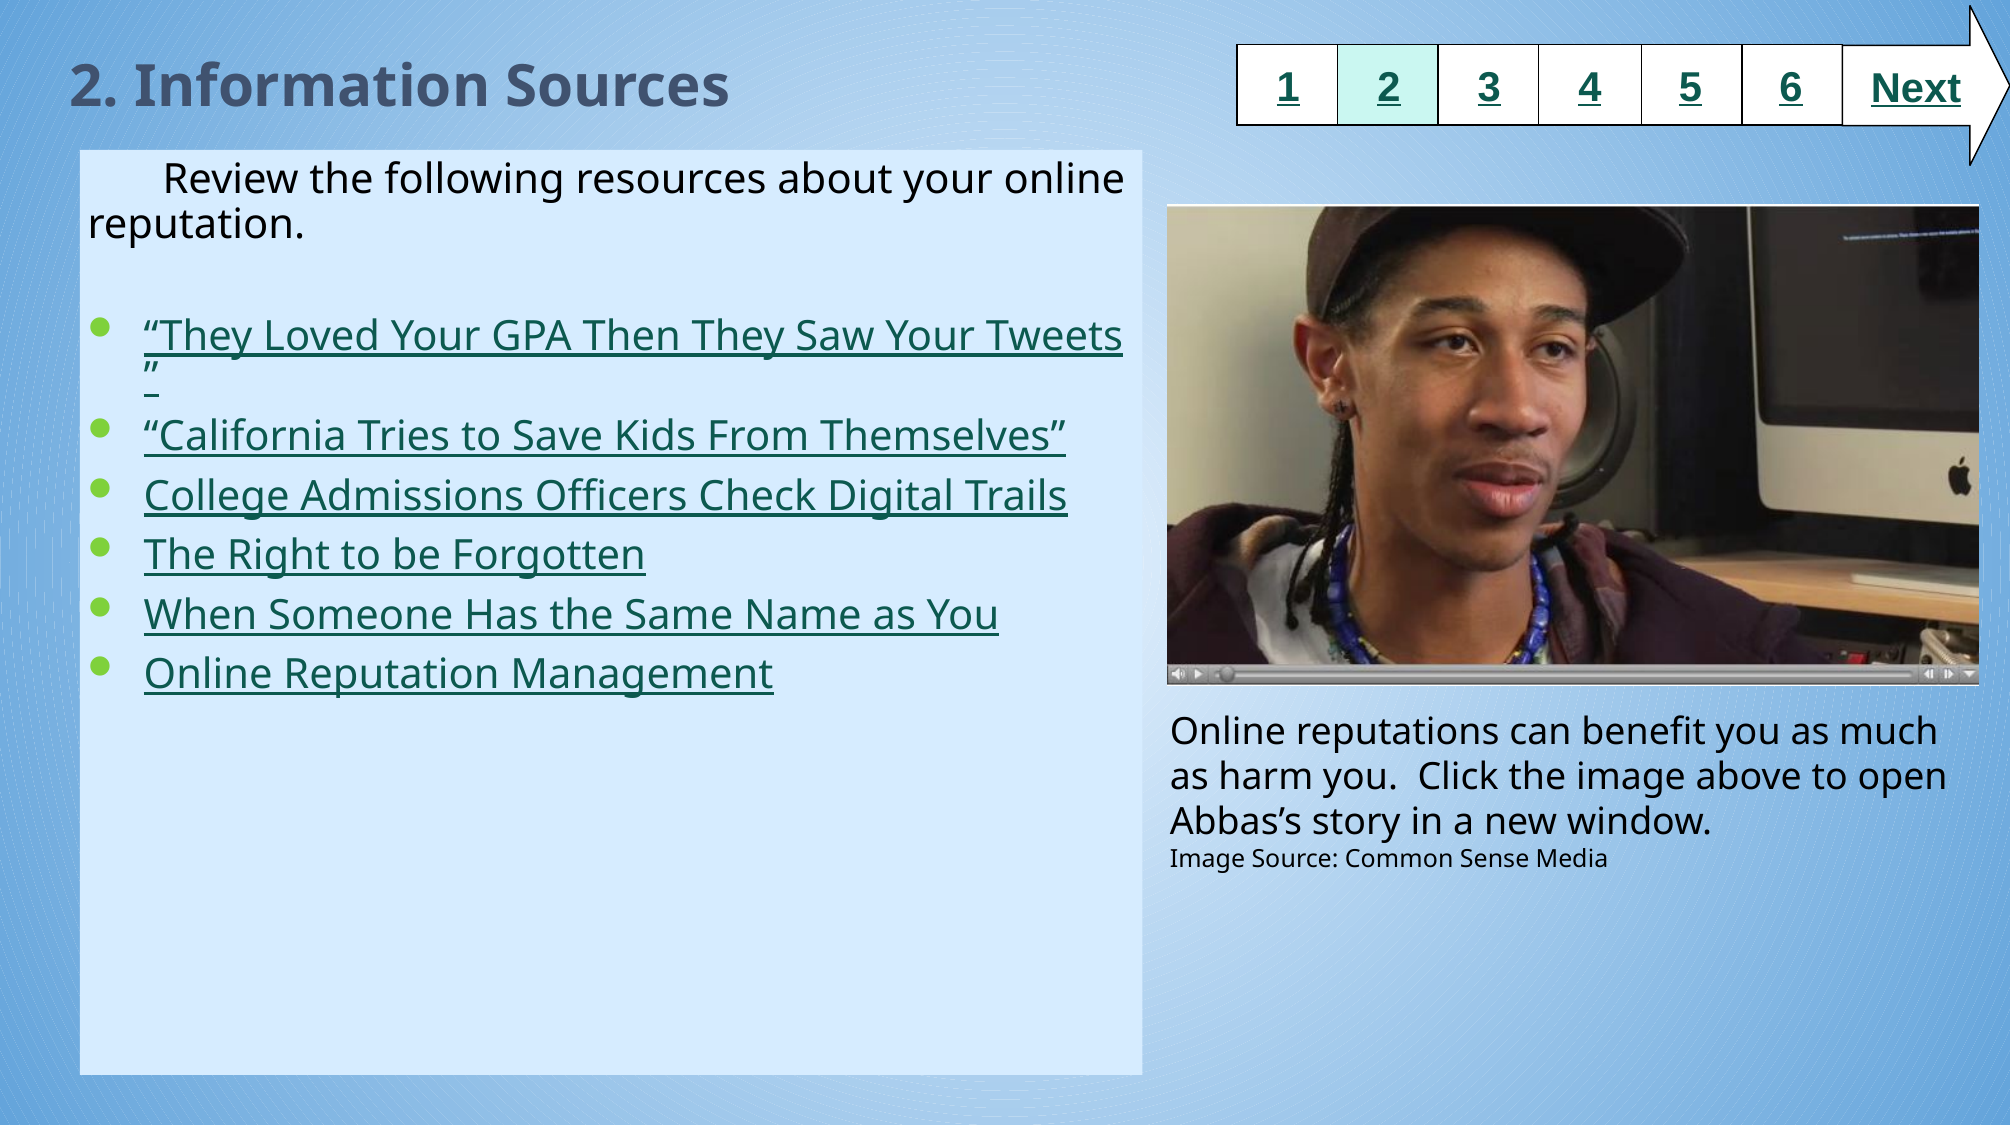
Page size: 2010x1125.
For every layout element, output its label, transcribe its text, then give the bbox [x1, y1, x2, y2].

text_box Next [1842, 5, 2010, 166]
list Review the following resources about your online reputation. “They Loved Your GPA Then They Saw Your Tweets” “California Tries to Save Kids From Themselves” College Admissions Officers Check Digital Trails The Right to be Forgotten When Someone Has the Same Name as You Online Reputation Management [79, 149, 1143, 1076]
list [1167, 204, 1979, 686]
text_box 4 [1538, 44, 1642, 125]
text_box 1 [1236, 44, 1337, 125]
text_box 5 [1642, 44, 1742, 125]
title 2. Information Sources [54, 37, 755, 125]
text_box 3 [1437, 44, 1538, 125]
text_box 6 [1742, 44, 1843, 125]
text_box 2 [1337, 44, 1437, 125]
text_box Online reputations can benefit you as much as harm you. Click the image above to open Abbas’s story in a new window. Image Source: Common Sense Media [1154, 699, 1979, 880]
